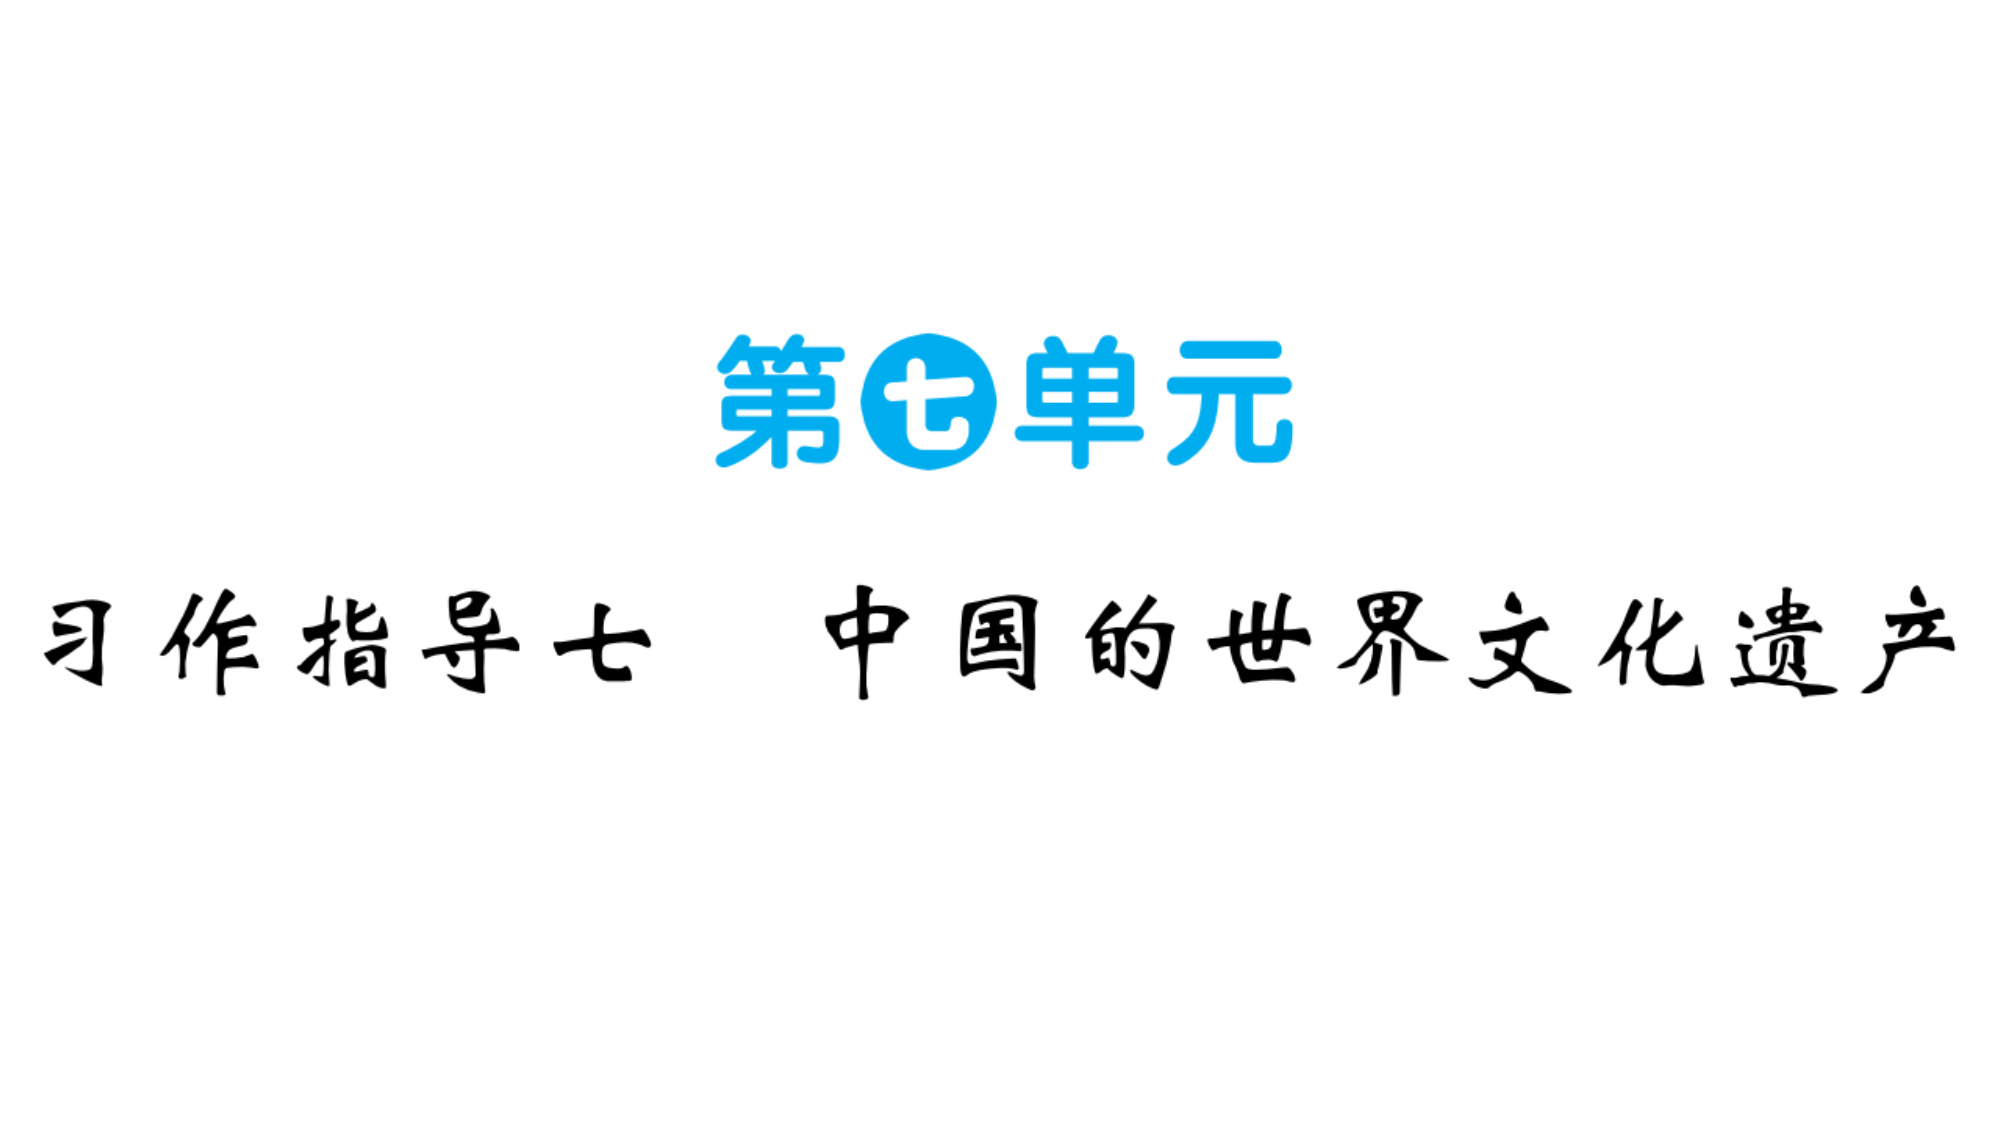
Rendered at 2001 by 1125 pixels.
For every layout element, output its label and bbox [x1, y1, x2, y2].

picture [10, 562, 1989, 728]
picture [684, 307, 1316, 488]
